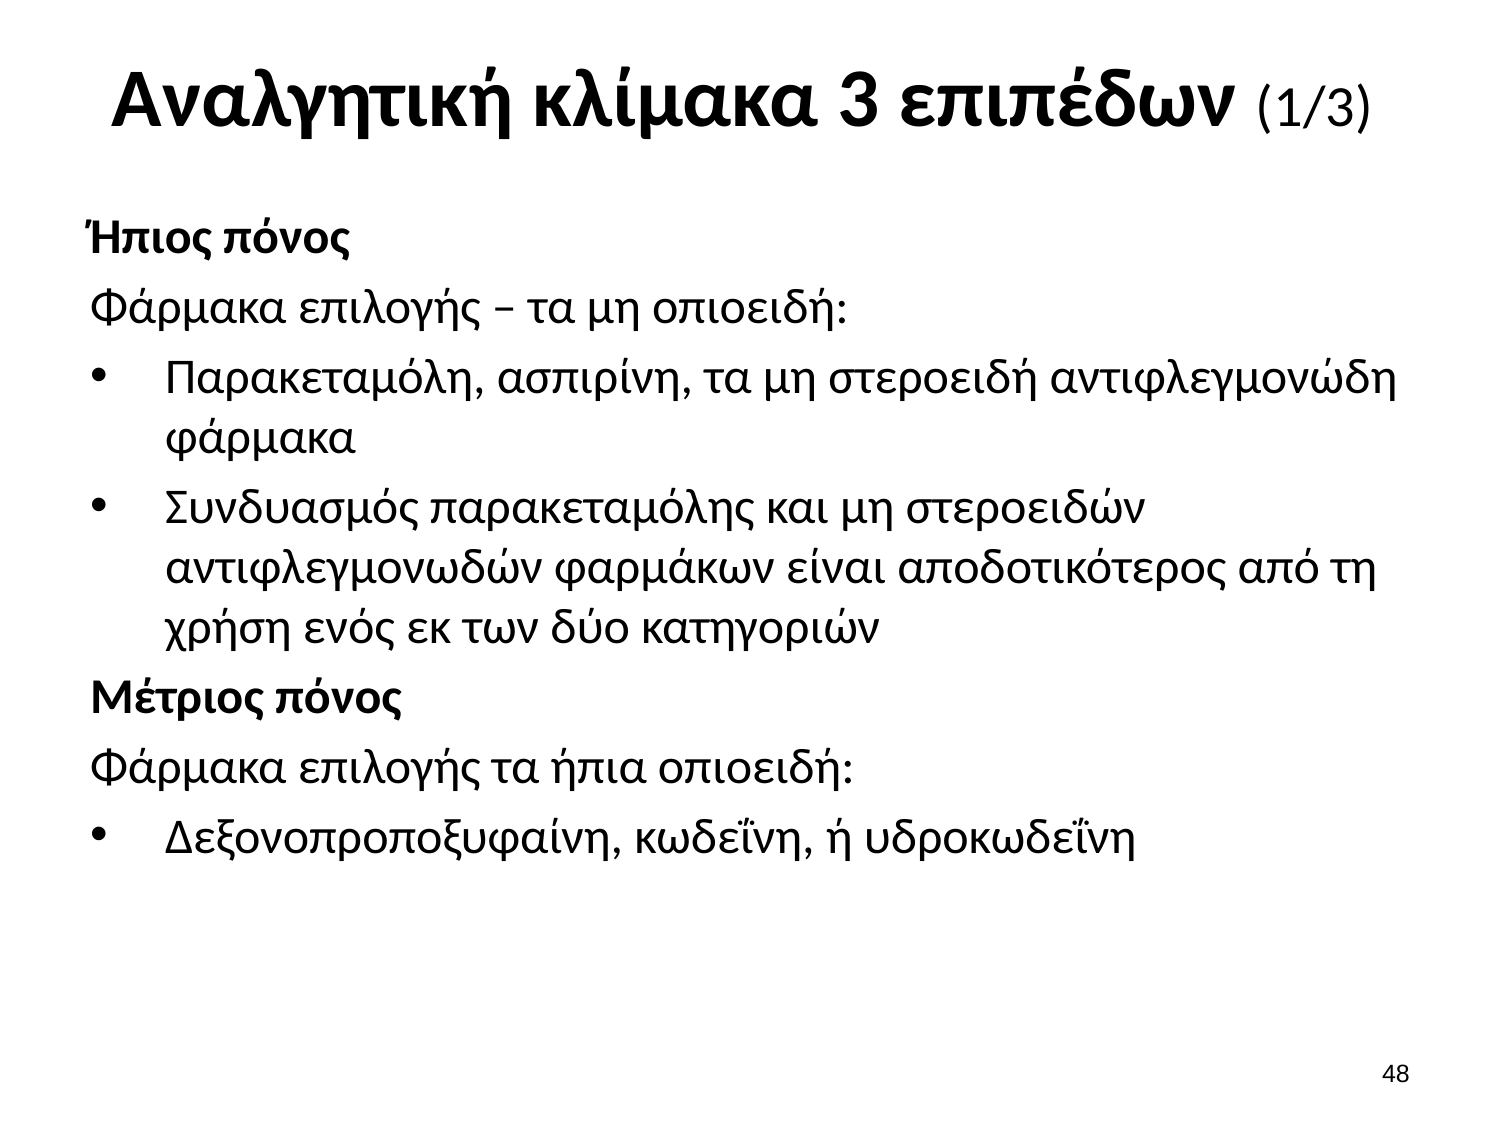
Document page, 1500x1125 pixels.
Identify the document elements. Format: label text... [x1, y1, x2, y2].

title Αναλγητική κλίμακα 3 επιπέδων (1/3) [76, 19, 1427, 169]
slide_number 47 [1074, 1042, 1425, 1103]
list Ήπιος πόνος Φάρμακα επιλογής – τα μη οπιοειδή: Παρακεταμόλη, ασπιρίνη, τα μη στεροειδή αντιφλεγμονώδη φάρμακα Συνδυασμός παρακεταμόλης και μη στεροειδών αντιφλεγμονωδών φαρμάκων είναι αποδοτικότερος από τη χρήση ενός εκ των δύο κατηγοριών Μέτριος πόνος Φάρμακα επιλογής τα ήπια οπιοειδή: Δεξονοπροποξυφαίνη, κωδεΐνη, ή υδροκωδεΐνη [75, 196, 1425, 1024]
